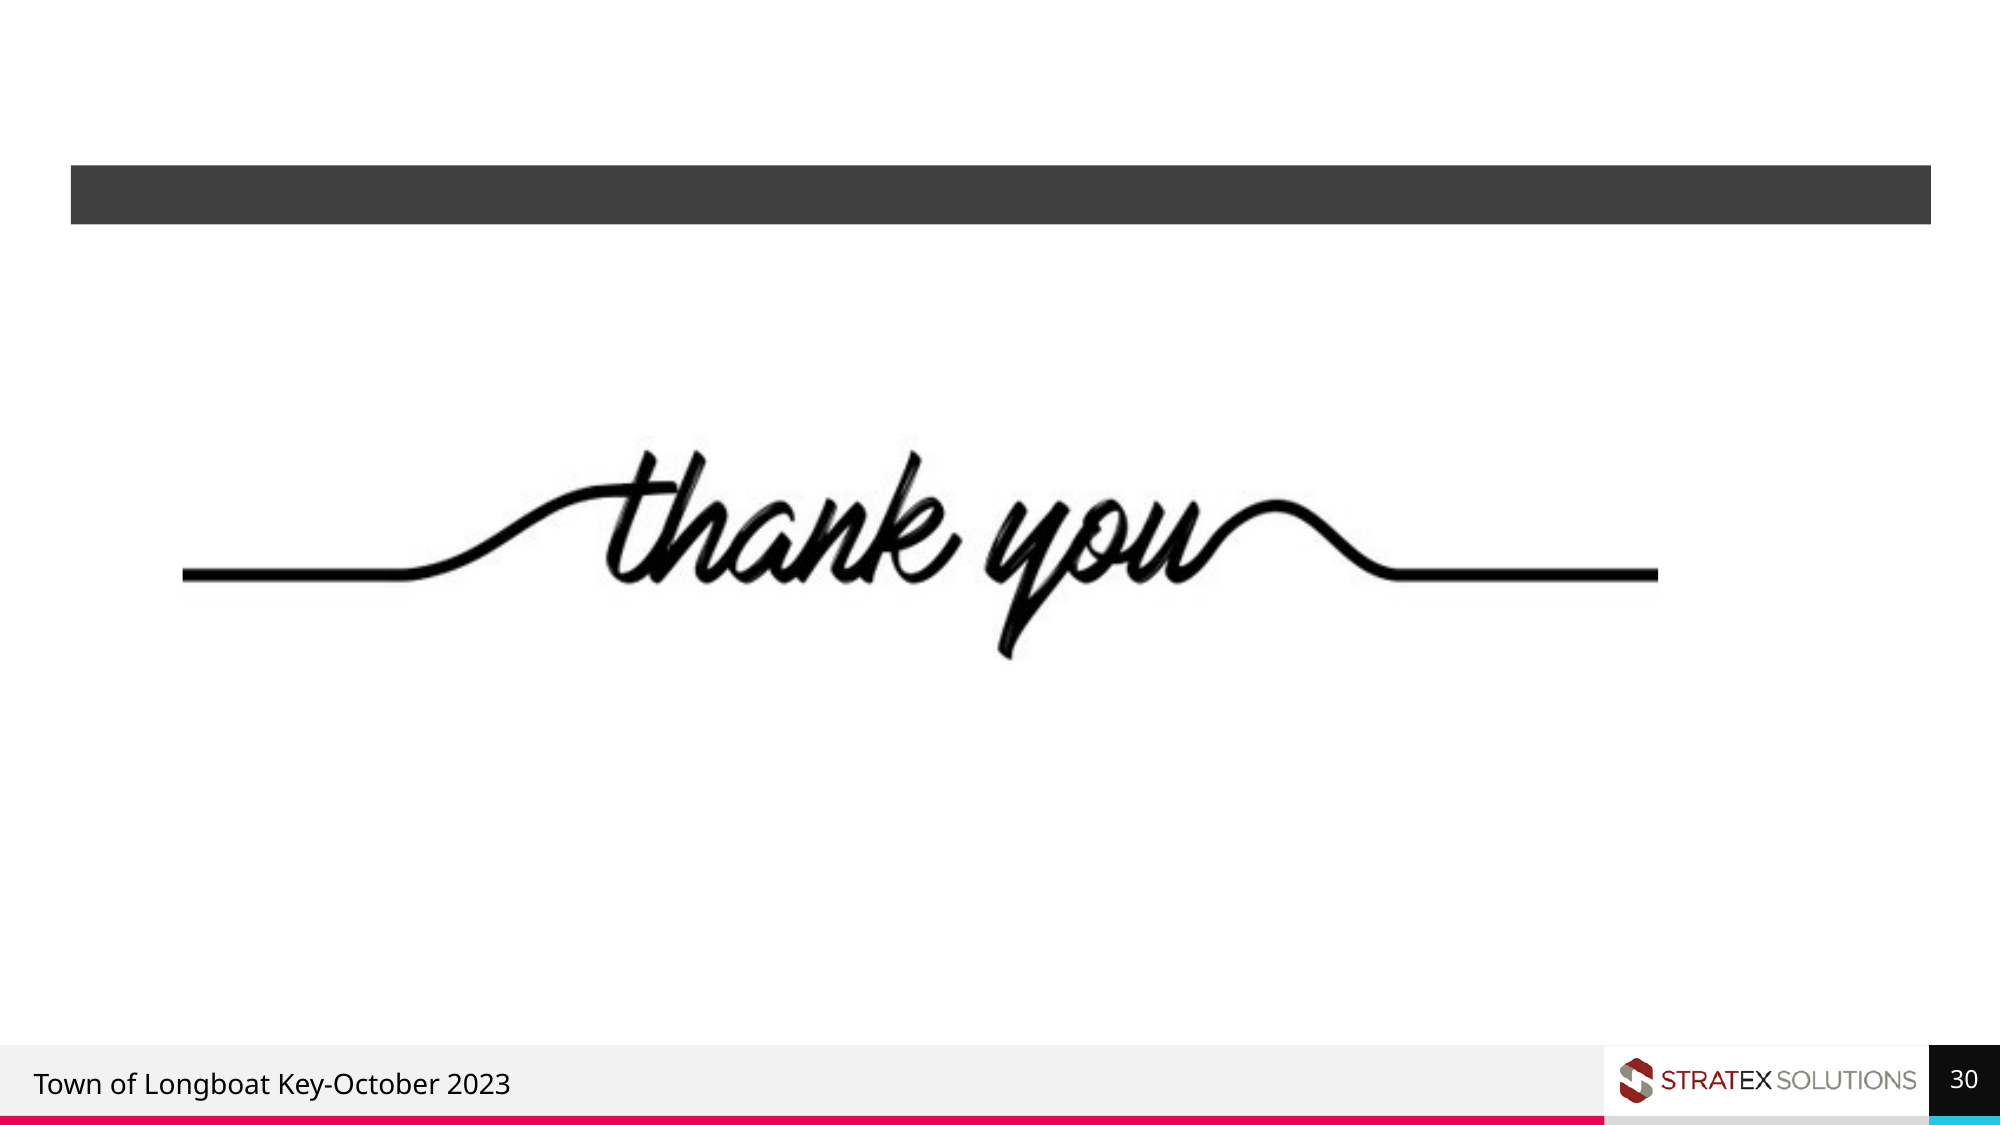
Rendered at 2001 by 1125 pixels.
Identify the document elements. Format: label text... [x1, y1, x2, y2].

text_box Town of Longboat Key-October 2023 [18, 1058, 948, 1108]
slide_number 30 [1929, 1045, 2000, 1116]
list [182, 316, 1659, 839]
list +1 23 987 6554 [70, 165, 1931, 225]
picture [1620, 1058, 1916, 1103]
